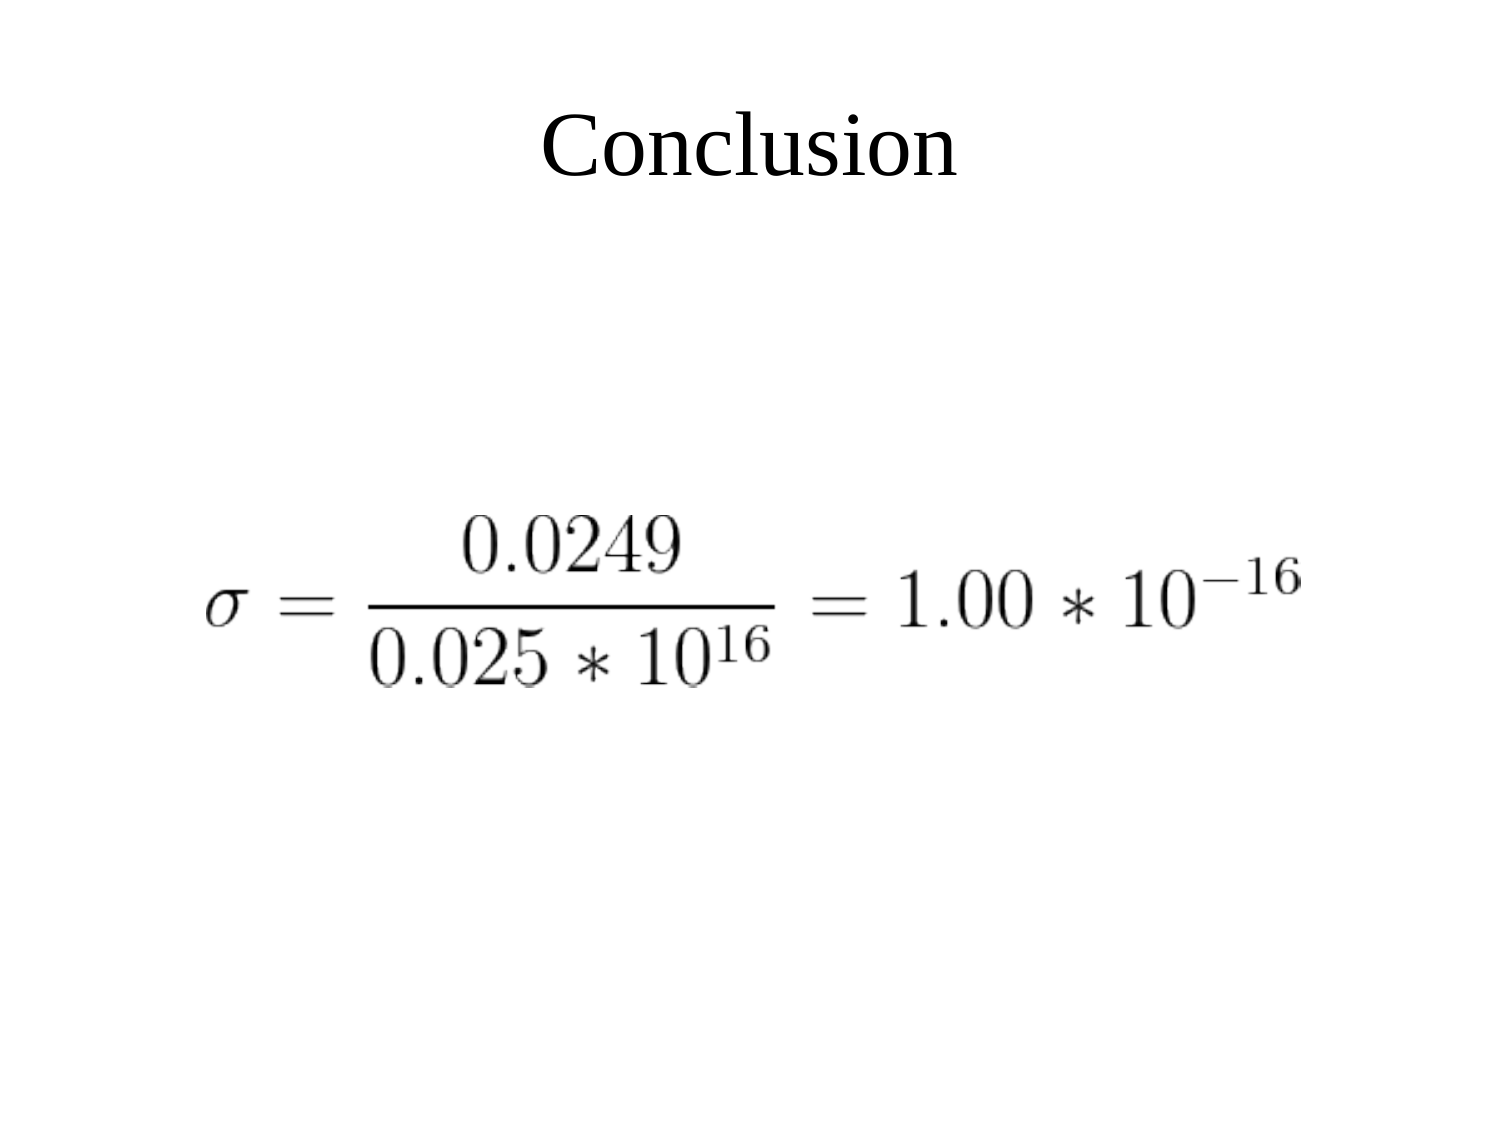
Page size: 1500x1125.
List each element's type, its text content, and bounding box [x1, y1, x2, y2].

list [206, 514, 1302, 688]
title Conclusion [75, 45, 1425, 233]
